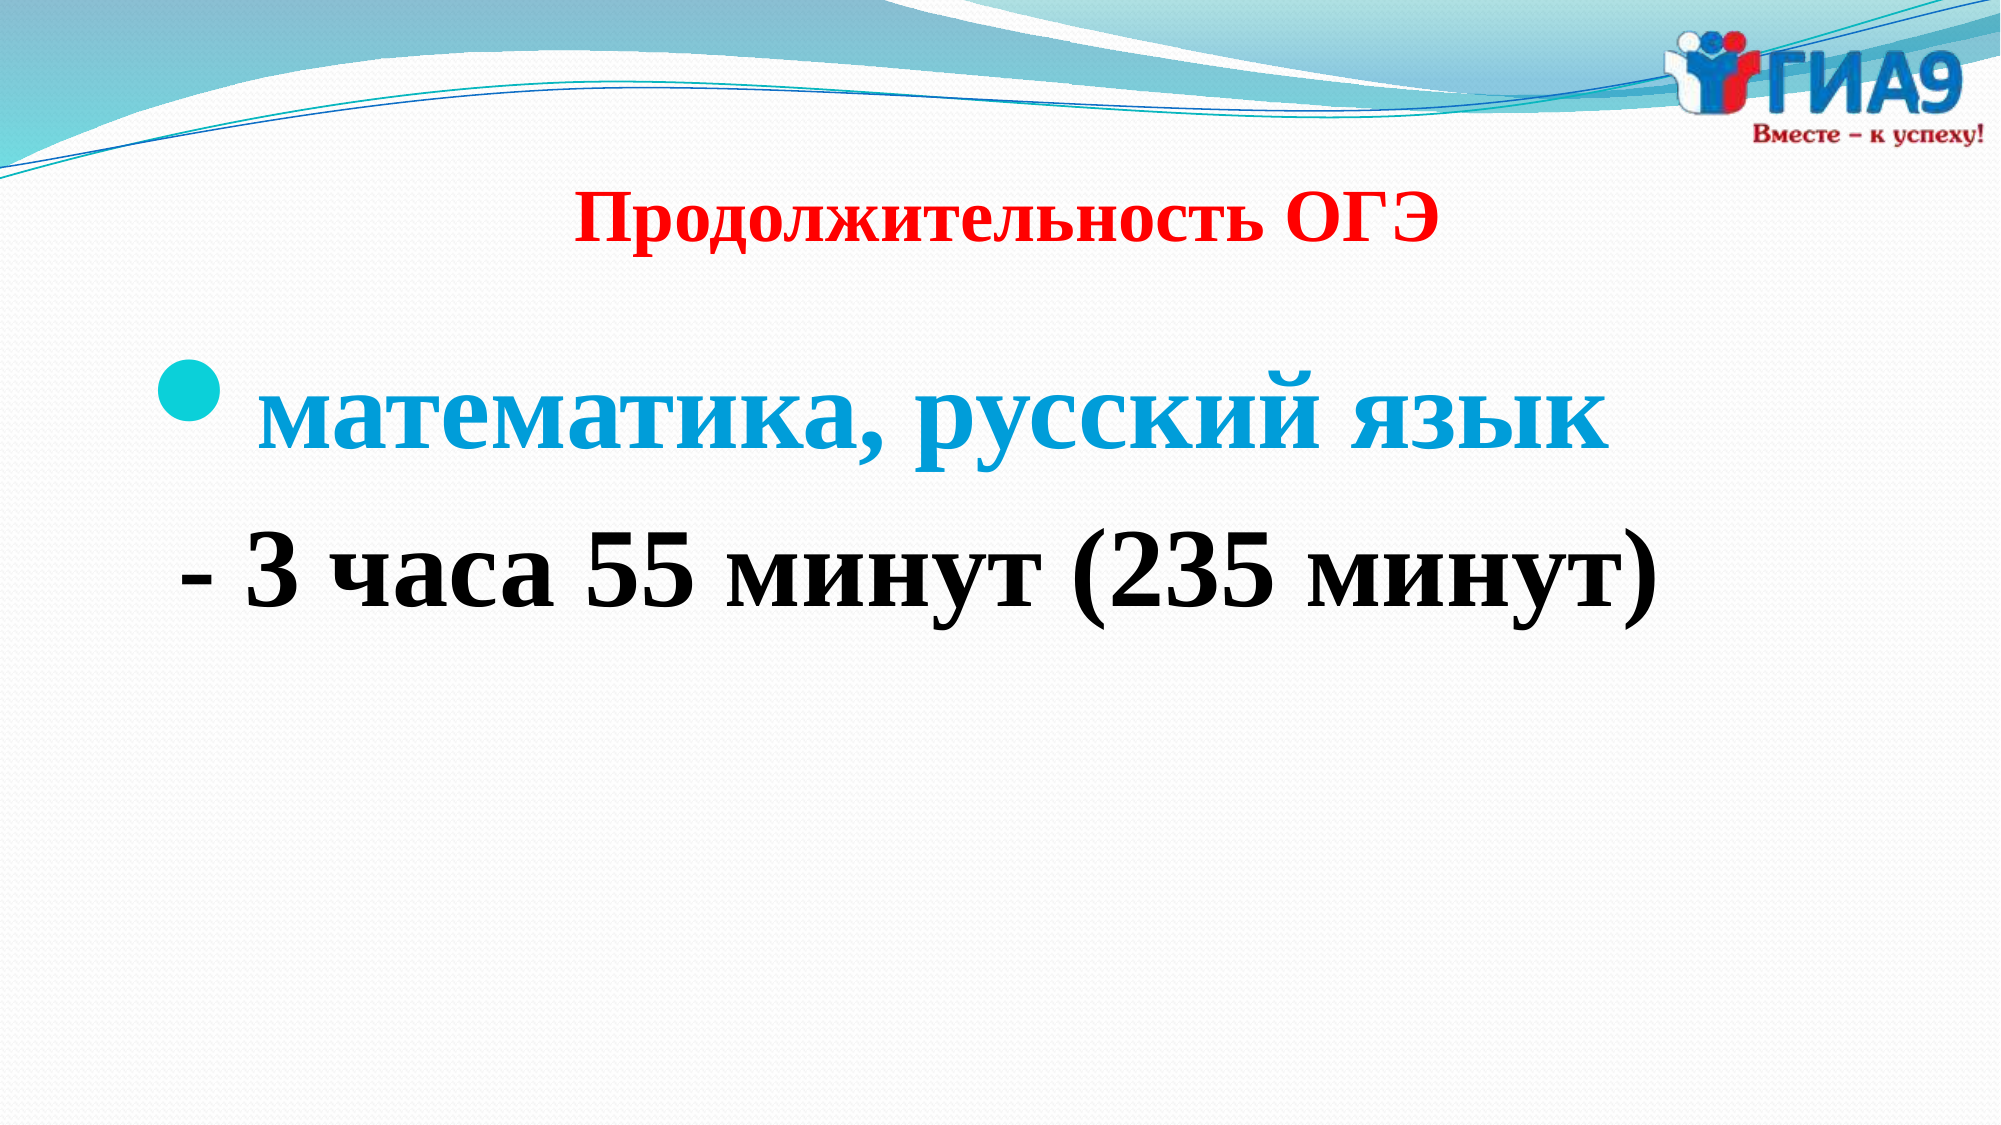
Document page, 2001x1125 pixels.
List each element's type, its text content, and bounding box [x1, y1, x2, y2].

list математика, русский язык - 3 часа 55 минут (235 минут) [134, 328, 1935, 1072]
table_header 3 [1656, 69, 1908, 175]
picture [1663, 30, 2000, 164]
title Продолжительность ОГЭ [107, 69, 1908, 257]
